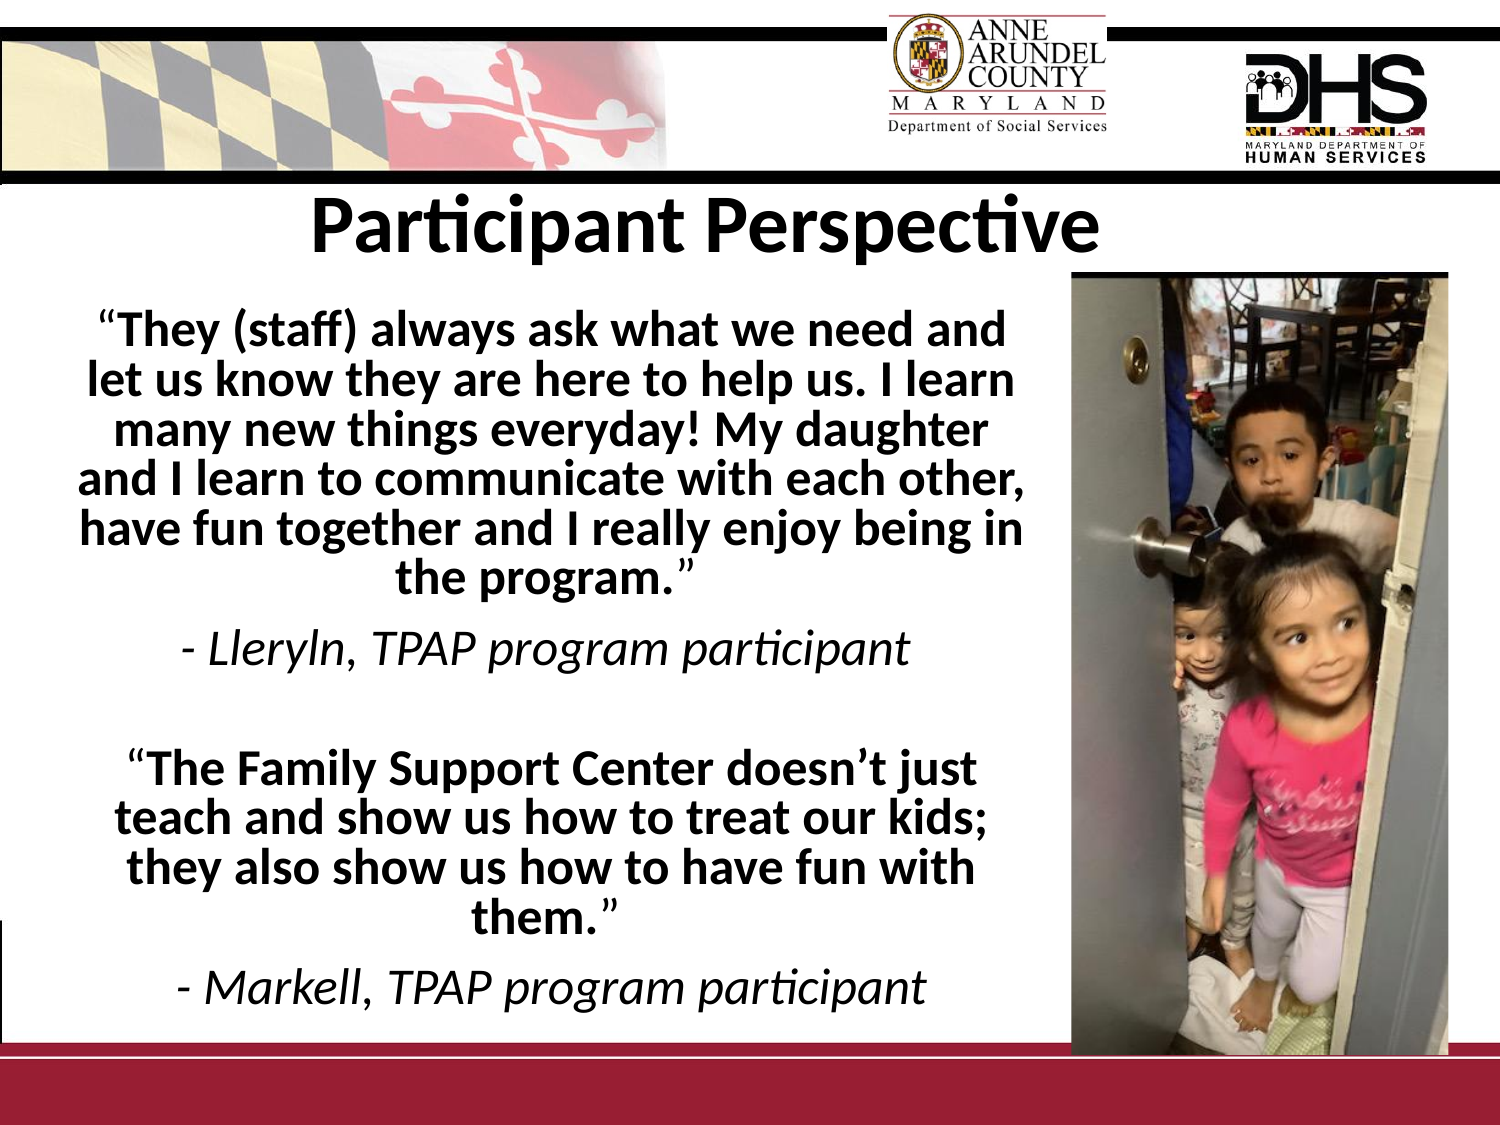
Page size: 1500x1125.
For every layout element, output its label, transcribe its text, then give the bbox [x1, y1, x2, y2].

title Participant Perspective [68, 169, 1344, 270]
subtitle “They (staff) always ask what we need and let us know they are here to help us. I learn many new things everyday! My daughter and I learn to communicate with each other, have fun together and I really enjoy being in the program.” - Lleryln, TPAP program participant “The Family Support Center doesn’t just teach and show us how to treat our kids; they also show us how to have fun with them.” - Markell, TPAP program participant [55, 299, 1048, 975]
picture [0, 0, 1500, 1125]
